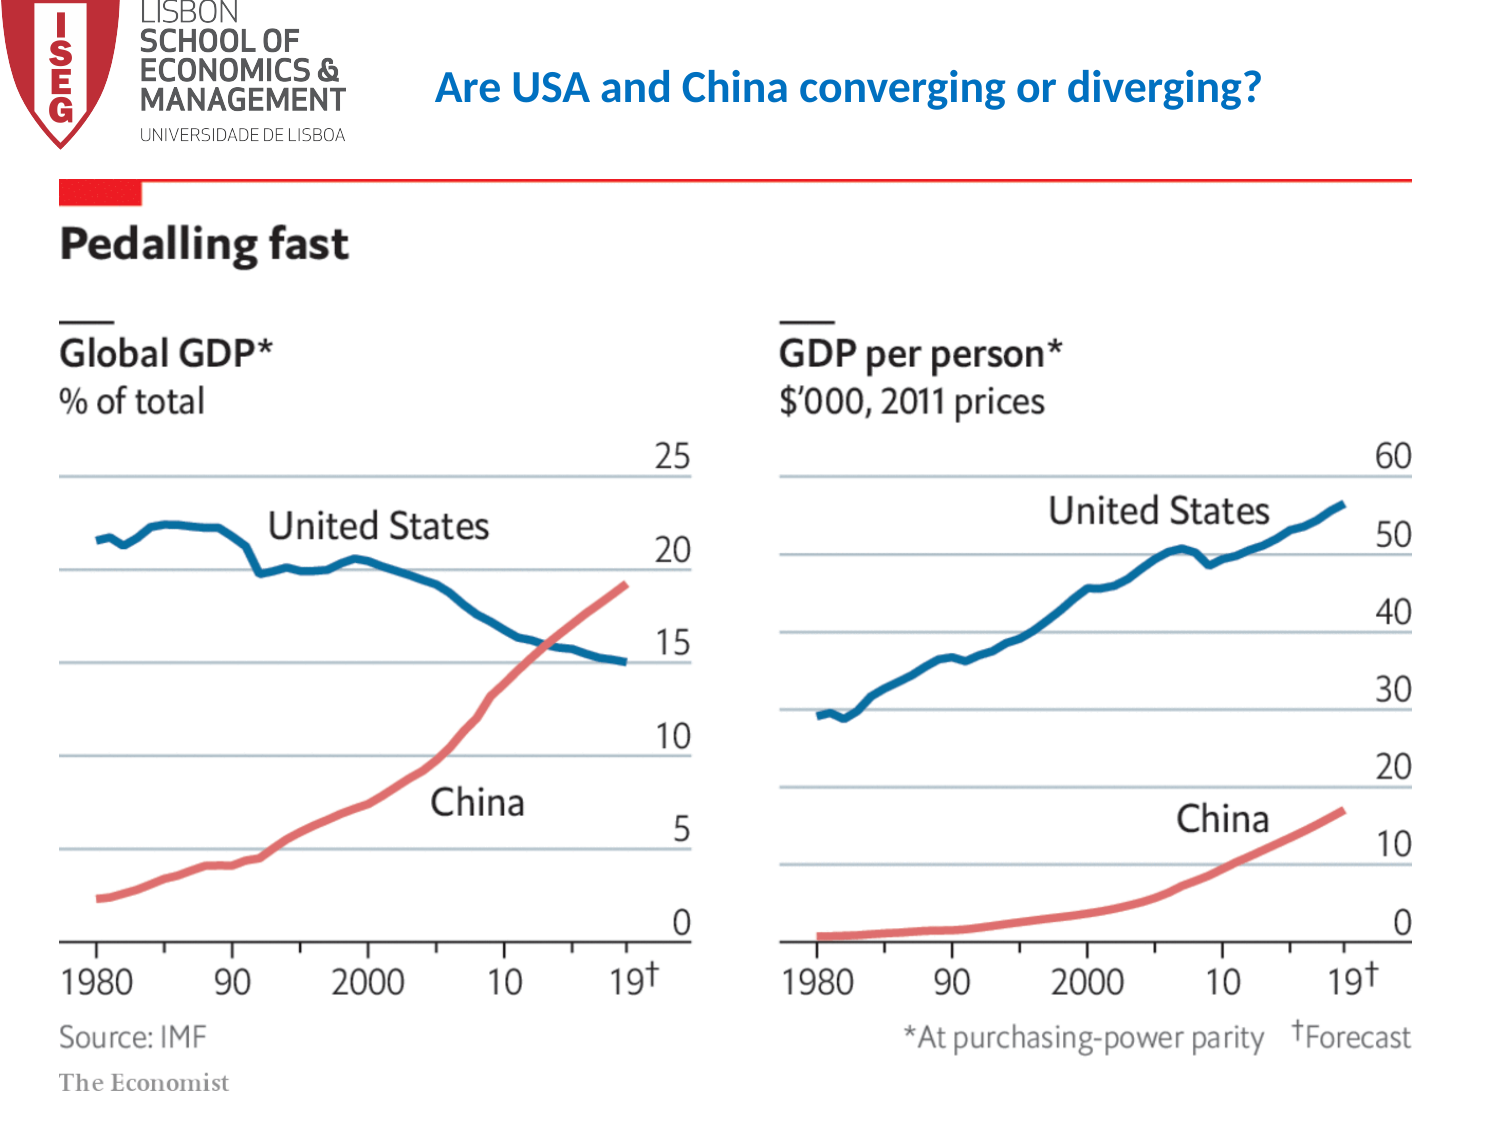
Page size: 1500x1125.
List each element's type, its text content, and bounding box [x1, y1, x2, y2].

picture [59, 179, 1412, 1098]
text_box Are USA and China converging or diverging? [420, 49, 1486, 120]
picture [1, 0, 346, 150]
